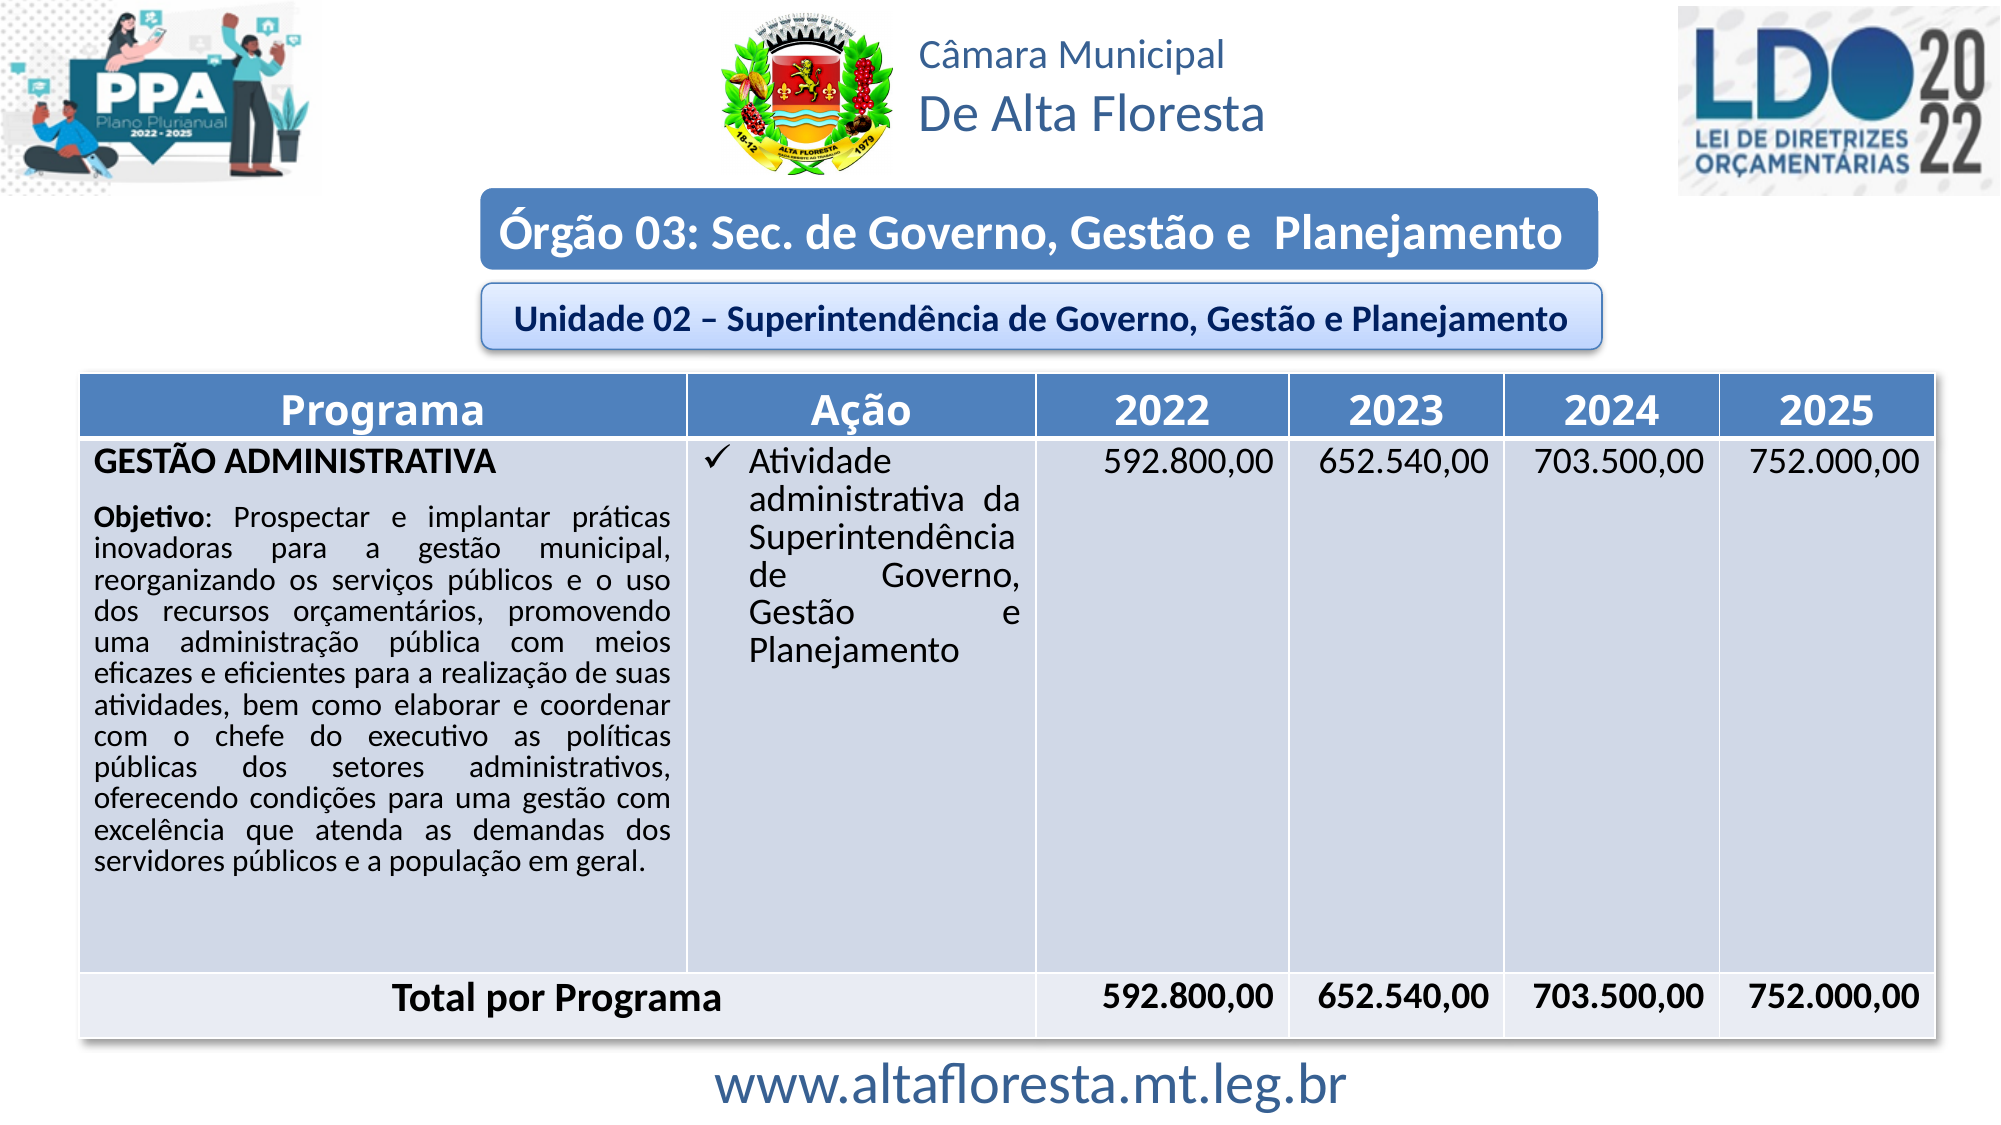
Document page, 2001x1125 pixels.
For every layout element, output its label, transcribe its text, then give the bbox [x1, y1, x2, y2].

table_cell 703.500,00 [1505, 441, 1719, 972]
table_header 2024 [1505, 374, 1719, 436]
picture [1677, 6, 2000, 196]
text_box Câmara Municipal De Alta Floresta [904, 19, 1671, 150]
picture [0, 0, 322, 196]
table_cell 592.800,00 [1037, 974, 1288, 1037]
table_cell 752.000,00 [1720, 974, 1934, 1037]
table_cell 652.540,00 [1290, 441, 1503, 972]
table_header 2025 [1720, 374, 1934, 436]
table_cell Total por Programa [80, 974, 1035, 1037]
table_header 2023 [1290, 374, 1503, 436]
table_cell 592.800,00 [1037, 441, 1288, 972]
table_cell 752.000,00 [1720, 441, 1934, 972]
table_header Programa [80, 374, 686, 436]
table_cell 703.500,00 [1505, 974, 1719, 1037]
table_header Ação [688, 374, 1035, 436]
table_header 2022 [1037, 374, 1288, 436]
text_box Unidade 02 – Superintendência de Governo, Gestão e Planejamento [480, 282, 1603, 351]
text_box www.altafloresta.mt.leg.br [700, 1038, 1363, 1123]
table_cell 652.540,00 [1290, 974, 1503, 1037]
table_cell Atividade administrativa da Superintendência de Governo, Gestão e Planejamento [688, 441, 1035, 972]
text_box Órgão 03: Sec. de Governo, Gestão e Planejamento [478, 192, 1585, 267]
table_cell GESTÃO ADMINISTRATIVA Objetivo: Prospectar e implantar práticas inovadoras para a gestão municipal, reorganizando os serviços públicos e o uso dos recursos orçamentários, promovendo uma administração pública com meios eficazes e eficientes para a realização de suas atividades, bem como elaborar e coordenar com o chefe do executivo as políticas públicas dos setores administrativos, oferecendo condições para uma gestão com excelência que atenda as demandas dos servidores públicos e a população em geral. [80, 441, 686, 972]
picture [720, 11, 893, 175]
text_box [476, 183, 1603, 274]
